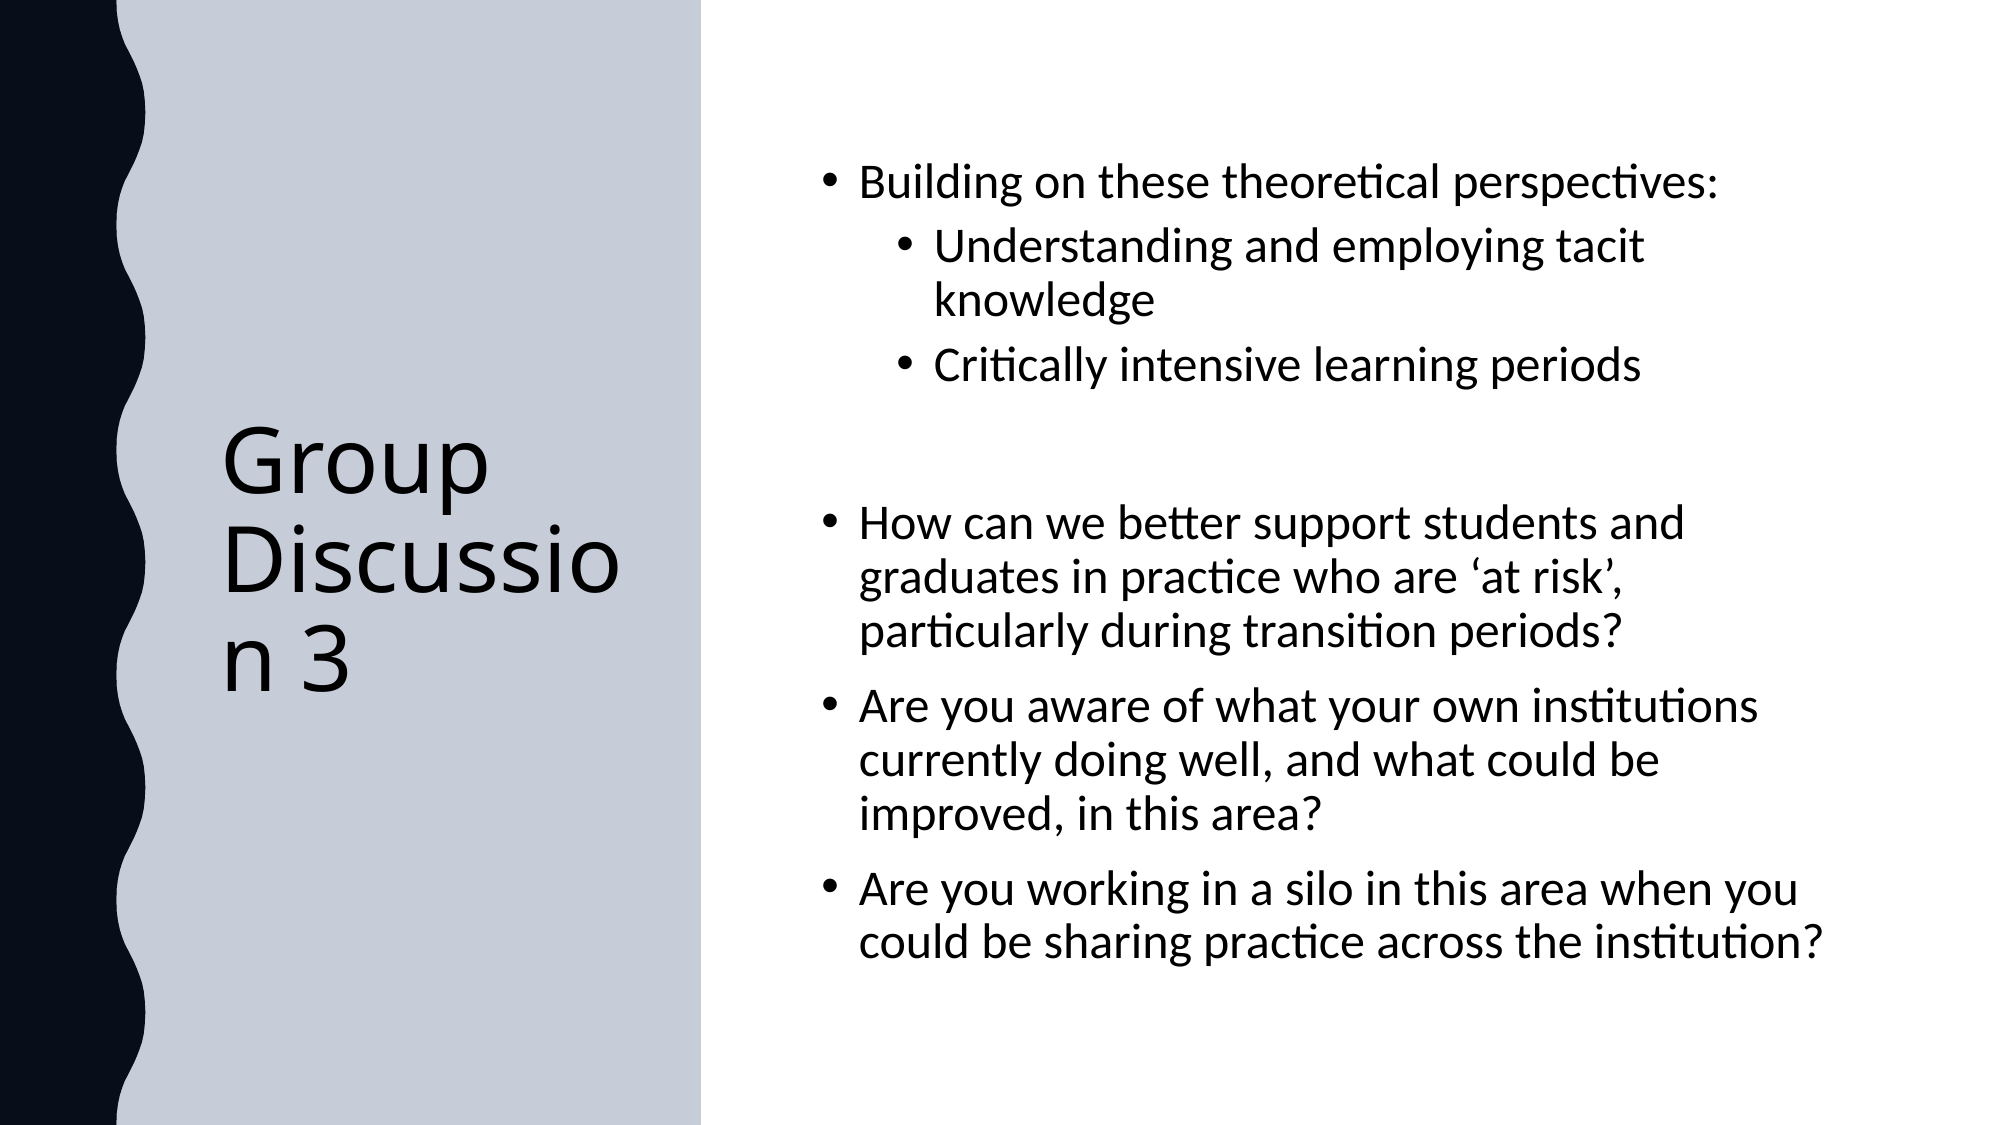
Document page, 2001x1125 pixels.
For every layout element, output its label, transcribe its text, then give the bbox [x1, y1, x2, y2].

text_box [146, 0, 701, 1125]
text_box [701, 0, 2000, 1125]
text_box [0, 0, 146, 1125]
list Building on these theoretical perspectives: Understanding and employing tacit knowledge Critically intensive learning periods How can we better support students and graduates in practice who are ‘at risk’, particularly during transition periods? Are you aware of what your own institutions currently doing well, and what could be improved, in this area? Are you working in a silo in this area when you could be sharing practice across the institution? [806, 101, 1875, 1024]
